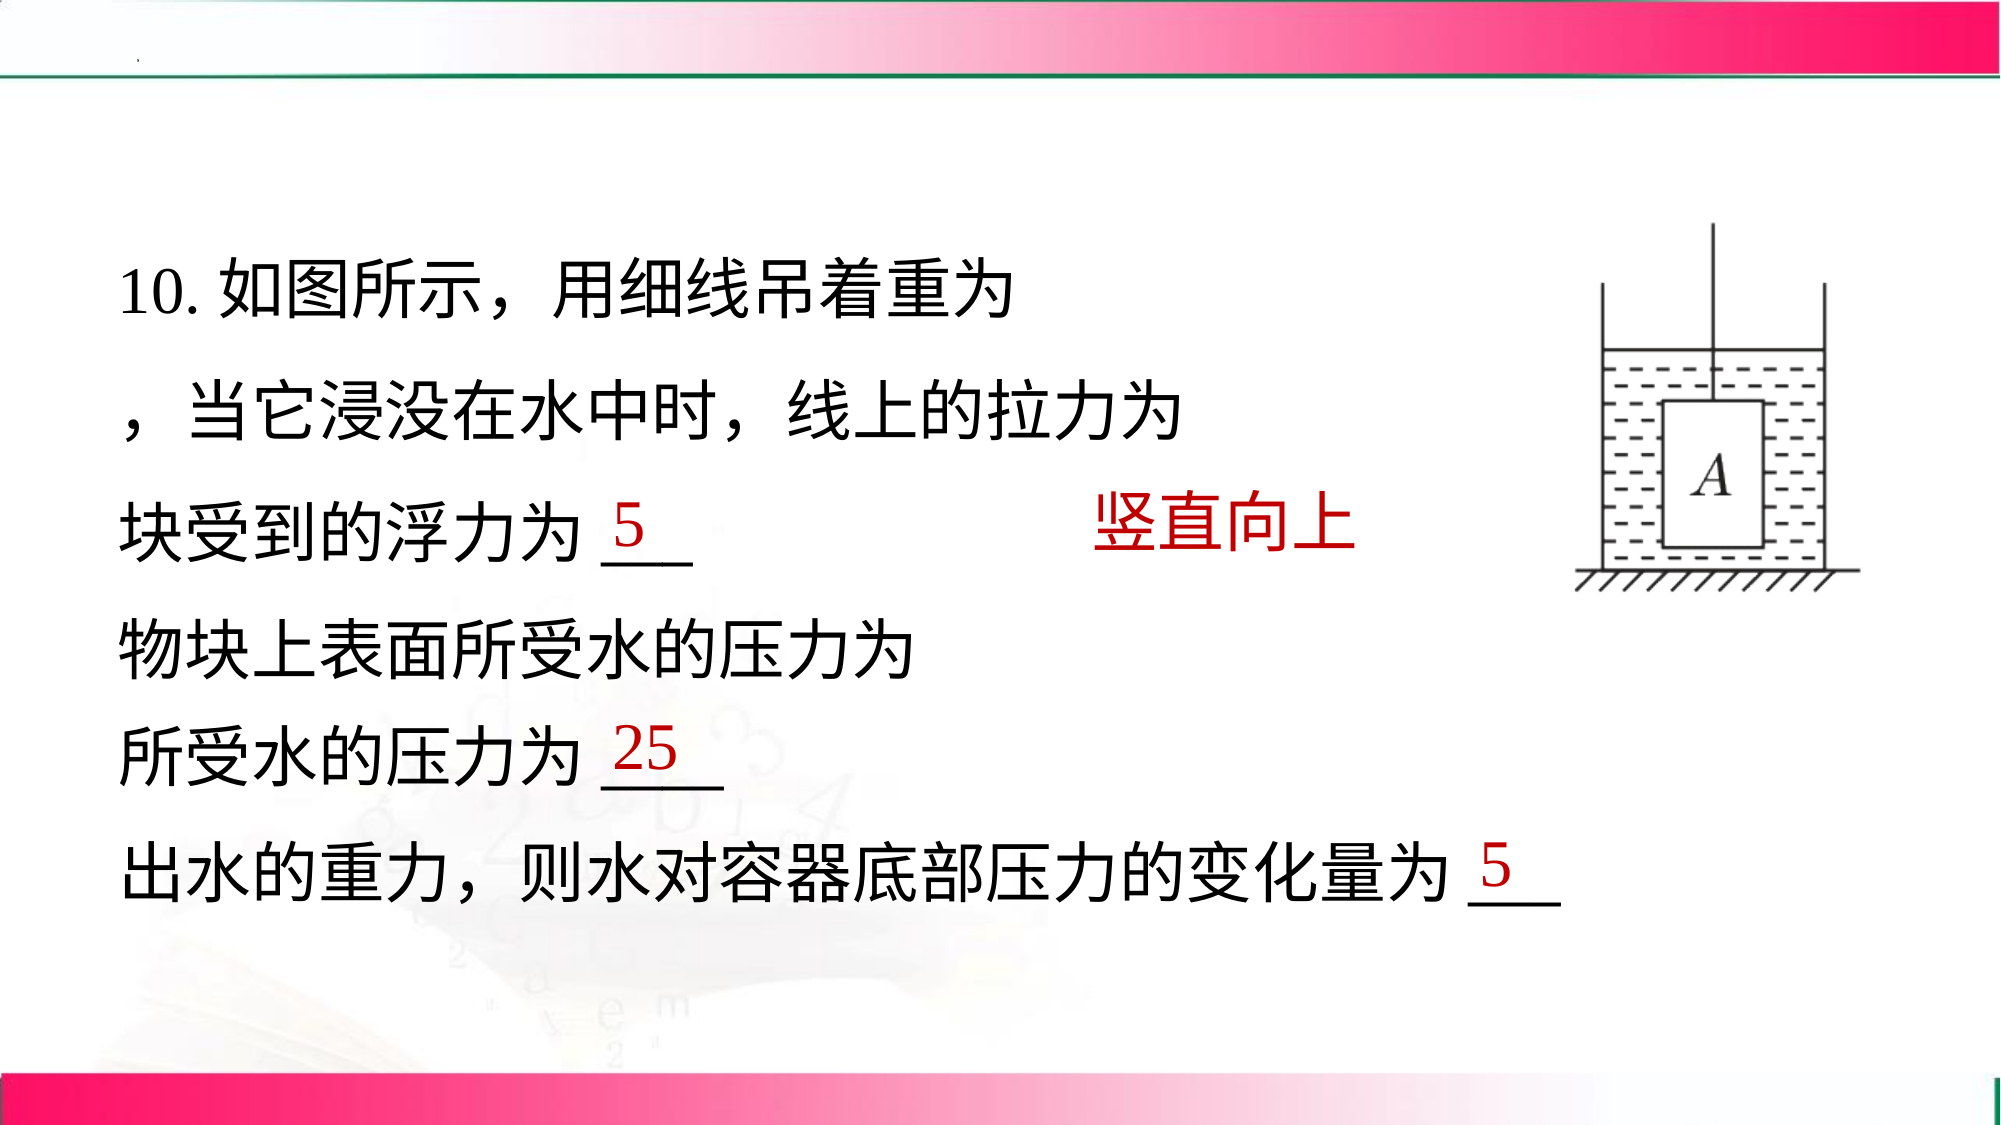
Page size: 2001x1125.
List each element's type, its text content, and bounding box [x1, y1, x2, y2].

text_box 25 [588, 665, 704, 771]
text_box 5 [1455, 783, 1537, 889]
text_box 5 [588, 442, 670, 548]
text_box 竖直向上 [1067, 442, 1383, 548]
picture [0, 0, 2001, 1125]
